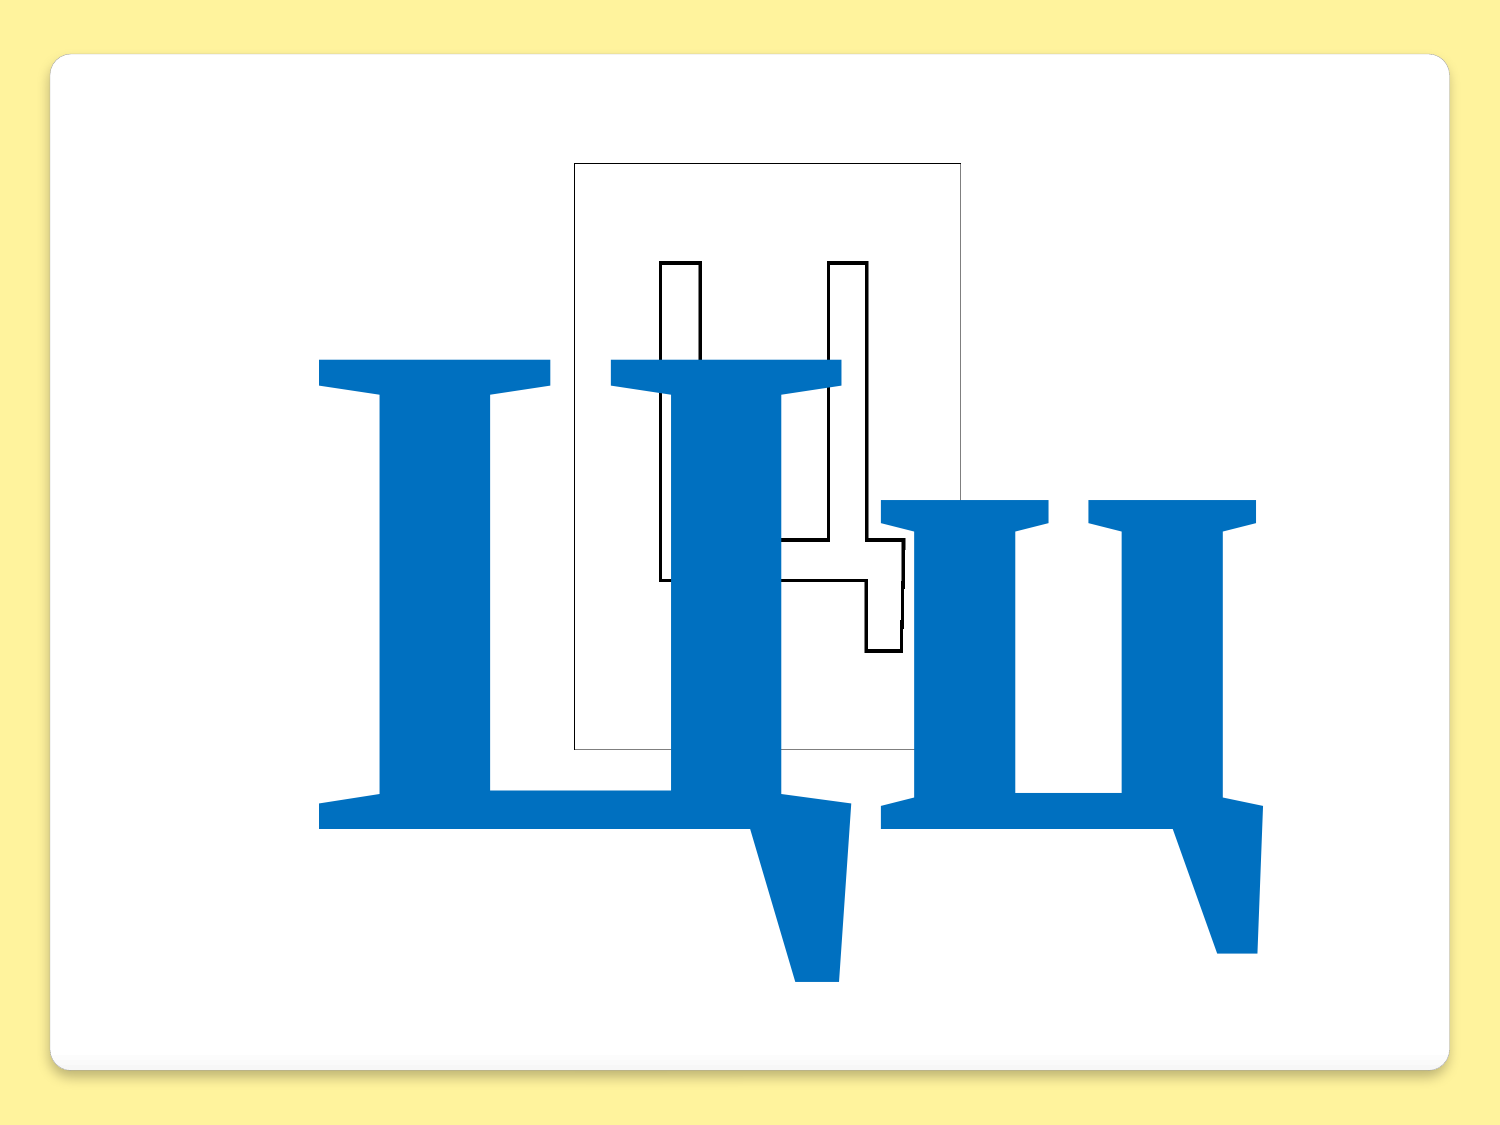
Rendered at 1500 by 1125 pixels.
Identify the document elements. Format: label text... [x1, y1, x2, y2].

text_box Цц [257, 105, 1325, 981]
picture [573, 163, 962, 751]
